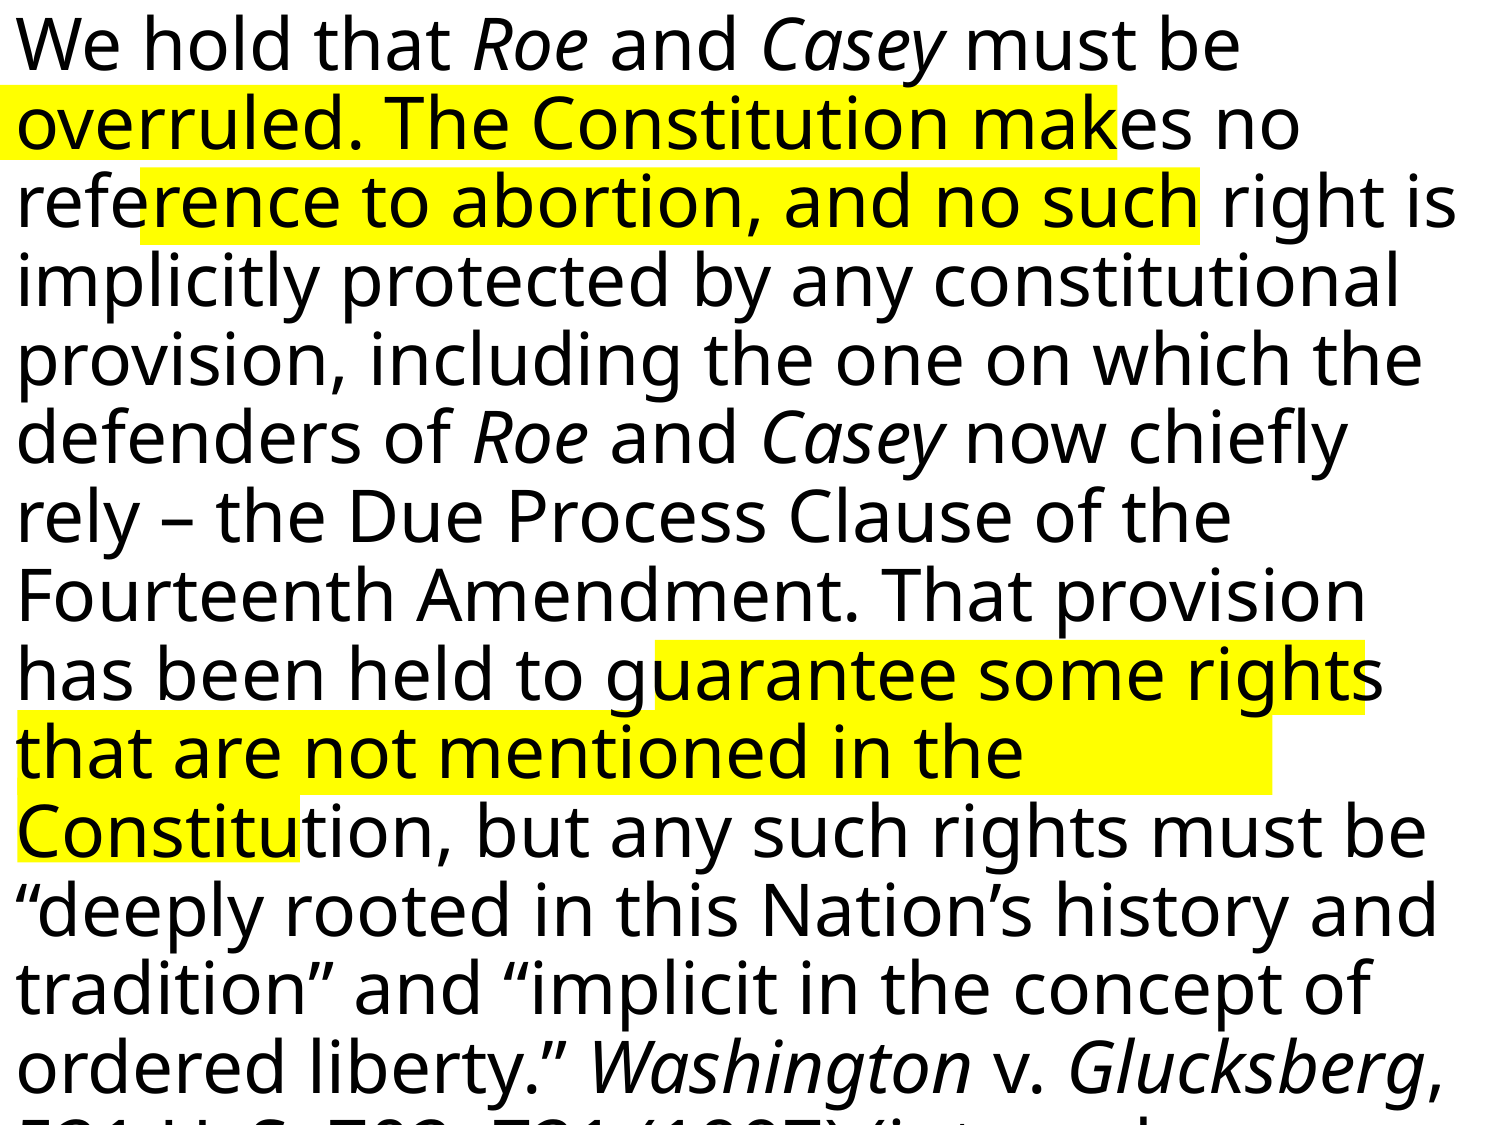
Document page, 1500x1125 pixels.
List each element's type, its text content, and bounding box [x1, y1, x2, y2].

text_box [17, 639, 1365, 863]
list We hold that Roe and Casey must be overruled. The Constitution makes no reference to abortion, and no such right is implicitly protected by any constitutional provision, including the one on which the defenders of Roe and Casey now chiefly rely – the Due Process Clause of the Fourteenth Amendment. That provision has been held to guarantee some rights that are not mentioned in the Constitution, but any such rights must be “deeply rooted in this Nation’s history and tradition” and “implicit in the concept of ordered liberty.” Washington v. Glucksberg, 521 U. S. 702, 721 (1997) (internal quotation marks omitted). [0, 0, 1500, 1125]
